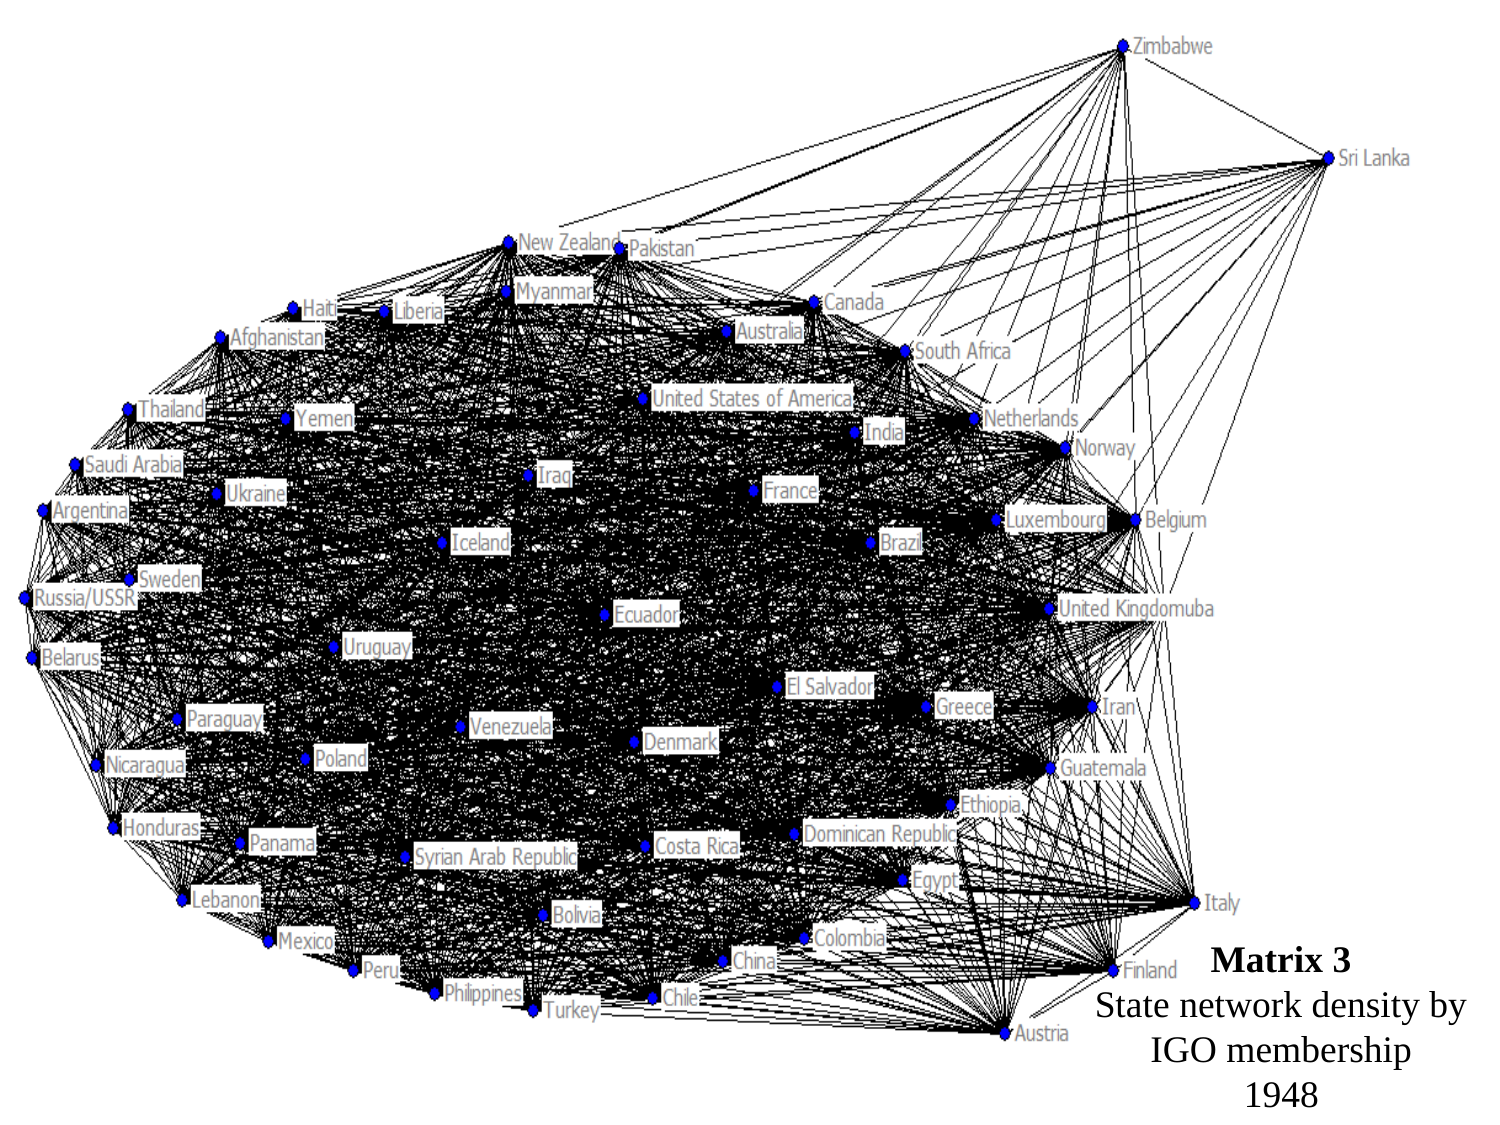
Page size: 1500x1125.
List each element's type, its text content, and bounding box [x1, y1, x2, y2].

text_box Matrix 3 State network density by IGO membership 1948 [1062, 1082, 1500, 1123]
picture [0, 0, 1500, 1076]
